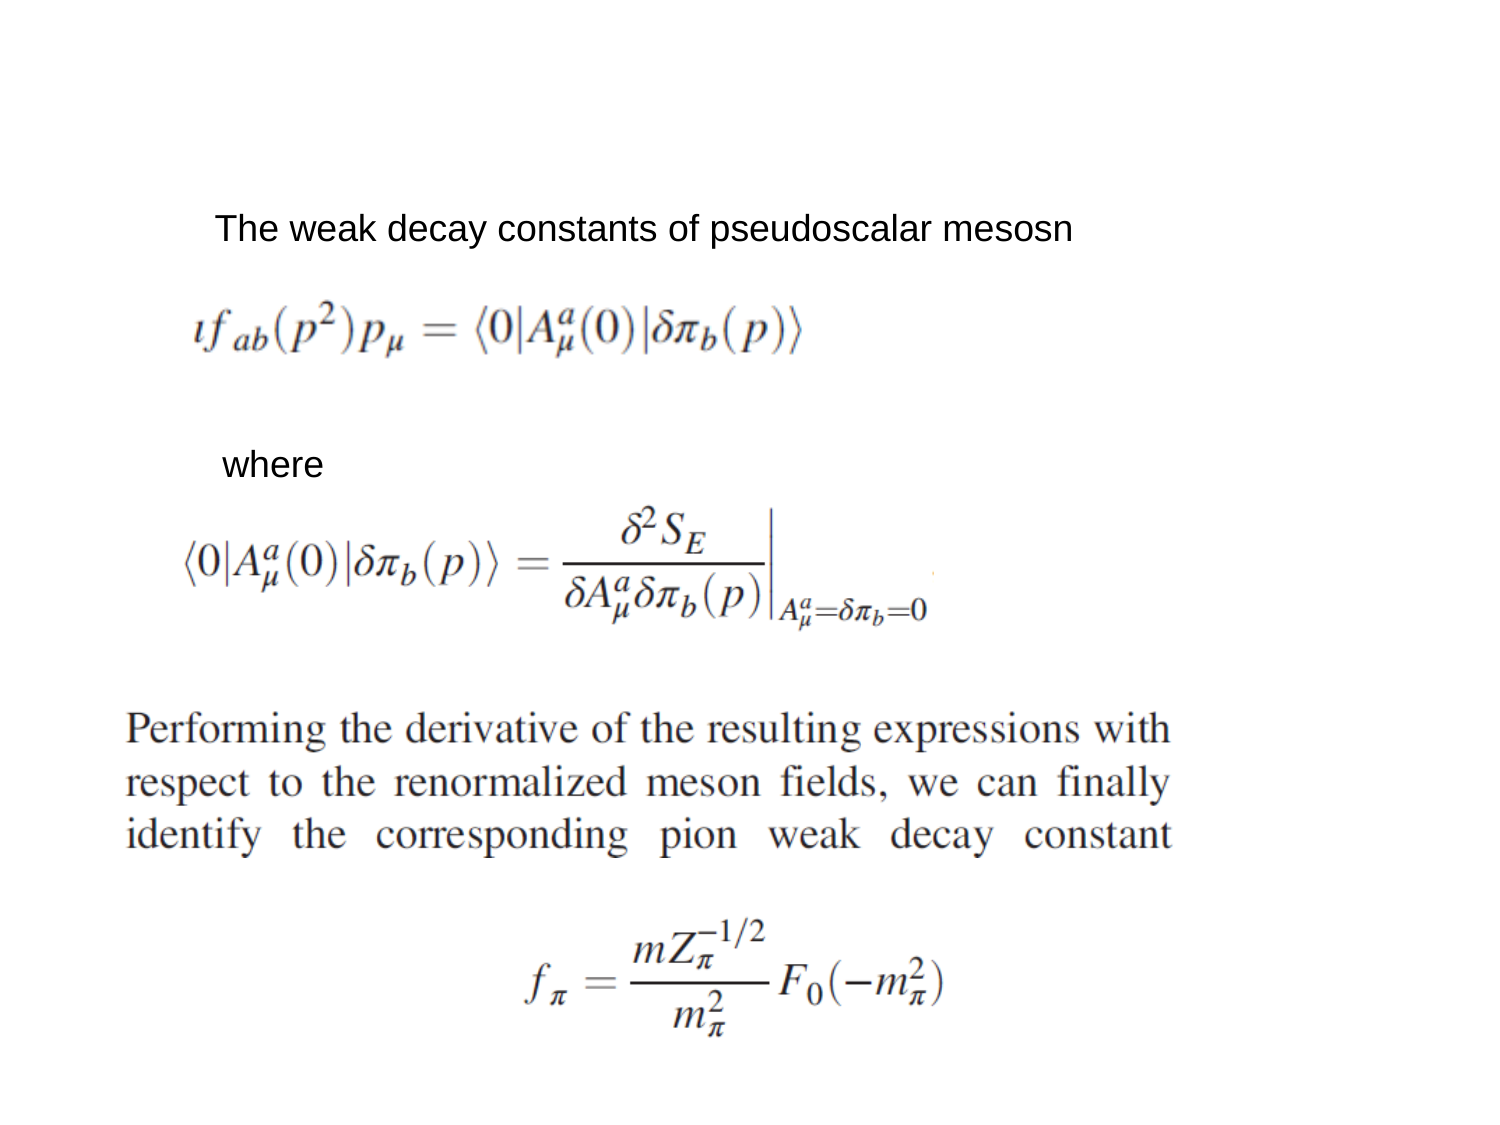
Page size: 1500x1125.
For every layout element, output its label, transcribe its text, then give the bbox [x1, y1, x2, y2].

picture [123, 699, 1188, 858]
text_box The weak decay constants of pseudoscalar mesosn [199, 196, 1089, 256]
picture [163, 488, 934, 637]
picture [480, 878, 975, 1061]
picture [170, 278, 808, 388]
text_box where [207, 432, 339, 487]
